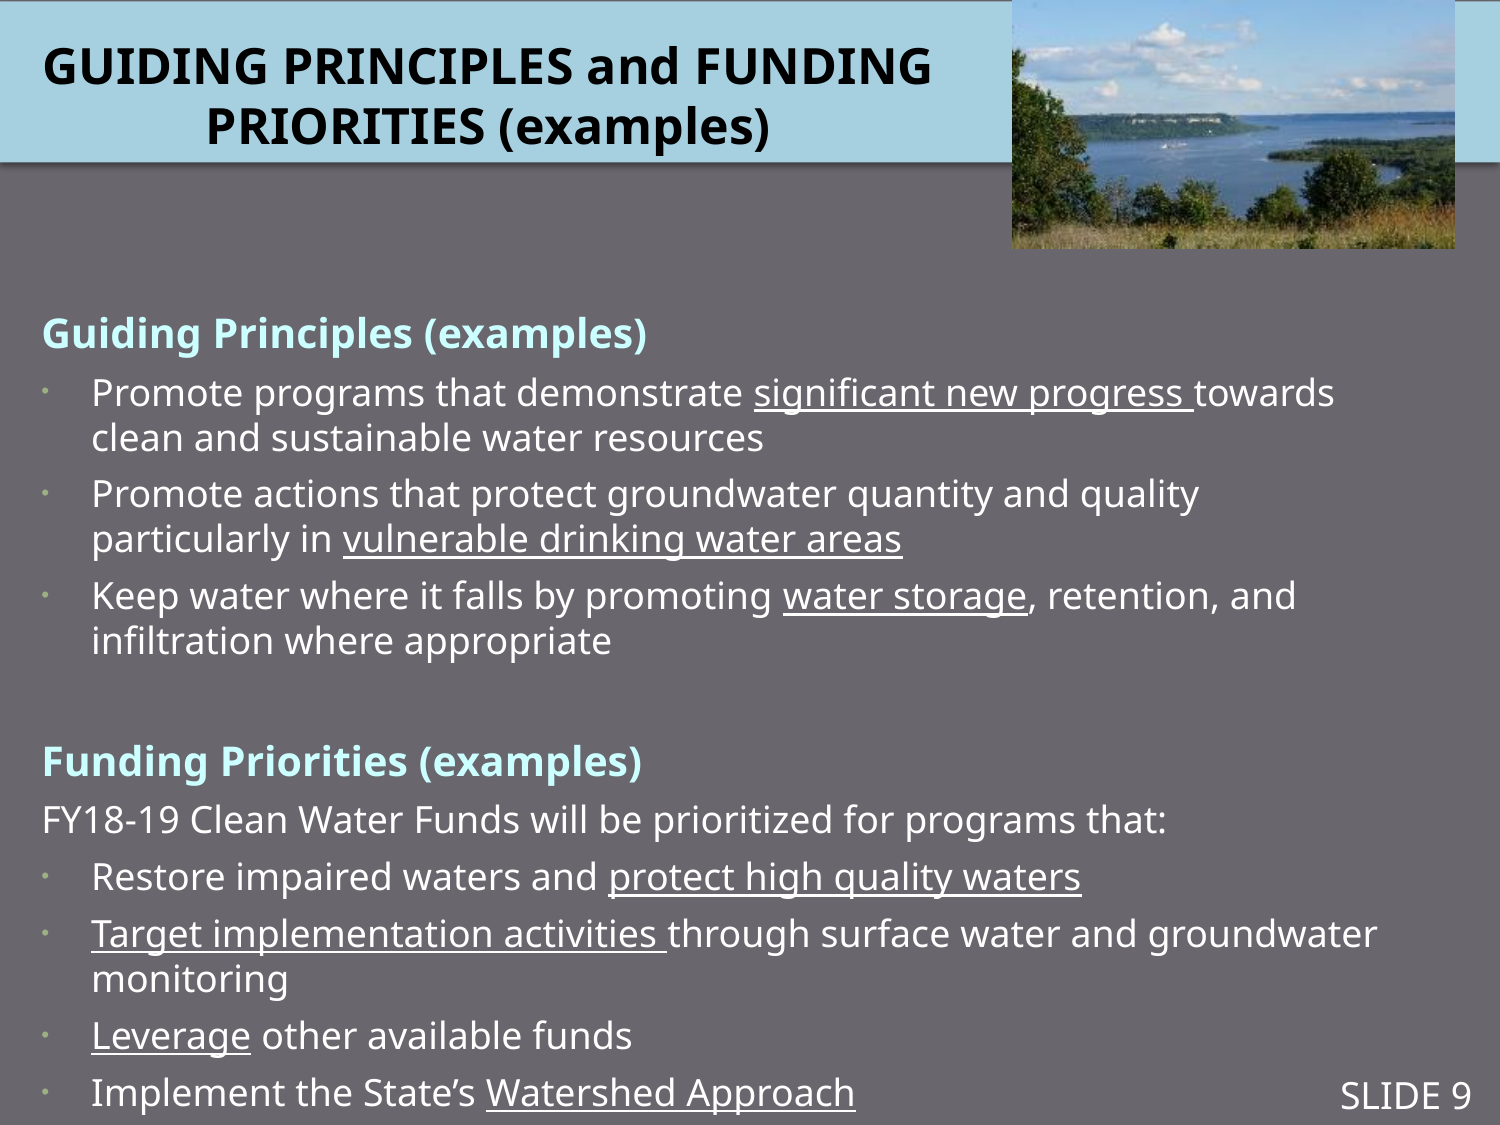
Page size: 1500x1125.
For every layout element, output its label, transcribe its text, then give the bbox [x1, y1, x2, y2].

subtitle Guiding Principles (examples) Promote programs that demonstrate significant new progress towards clean and sustainable water resources Promote actions that protect groundwater quantity and quality particularly in vulnerable drinking water areas Keep water where it falls by promoting water storage, retention, and infiltration where appropriate Funding Priorities (examples) FY18-19 Clean Water Funds will be prioritized for programs that: Restore impaired waters and protect high quality waters Target implementation activities through surface water and groundwater monitoring Leverage other available funds Implement the State’s Watershed Approach [26, 299, 1413, 1125]
text_box SLIDE 9 [1312, 1064, 1500, 1125]
title Guiding Principles and Funding Priorities (examples) [1, 0, 975, 163]
picture [1012, 0, 1455, 249]
